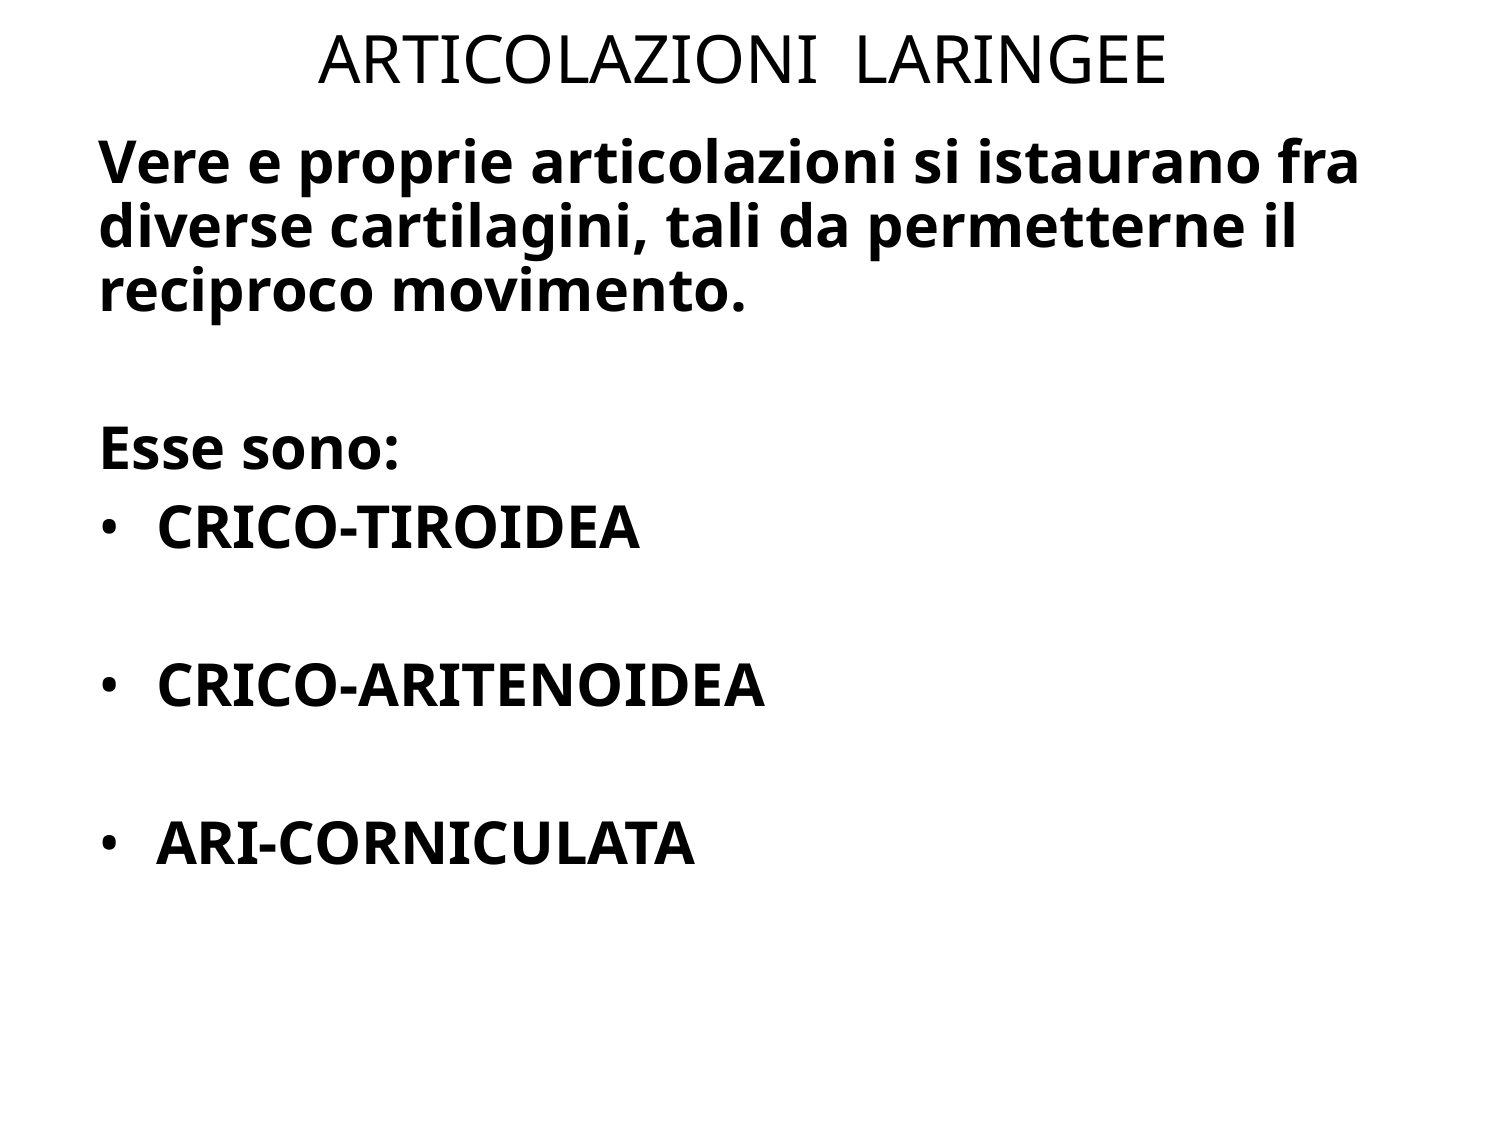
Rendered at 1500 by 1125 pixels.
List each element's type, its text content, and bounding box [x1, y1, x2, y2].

title ARTICOLAZIONI LARINGEE [37, 0, 1450, 125]
list Vere e proprie articolazioni si istaurano fra diverse cartilagini, tali da permetterne il reciproco movimento. Esse sono: CRICO-TIROIDEA CRICO-ARITENOIDEA ARI-CORNICULATA [83, 125, 1395, 1038]
